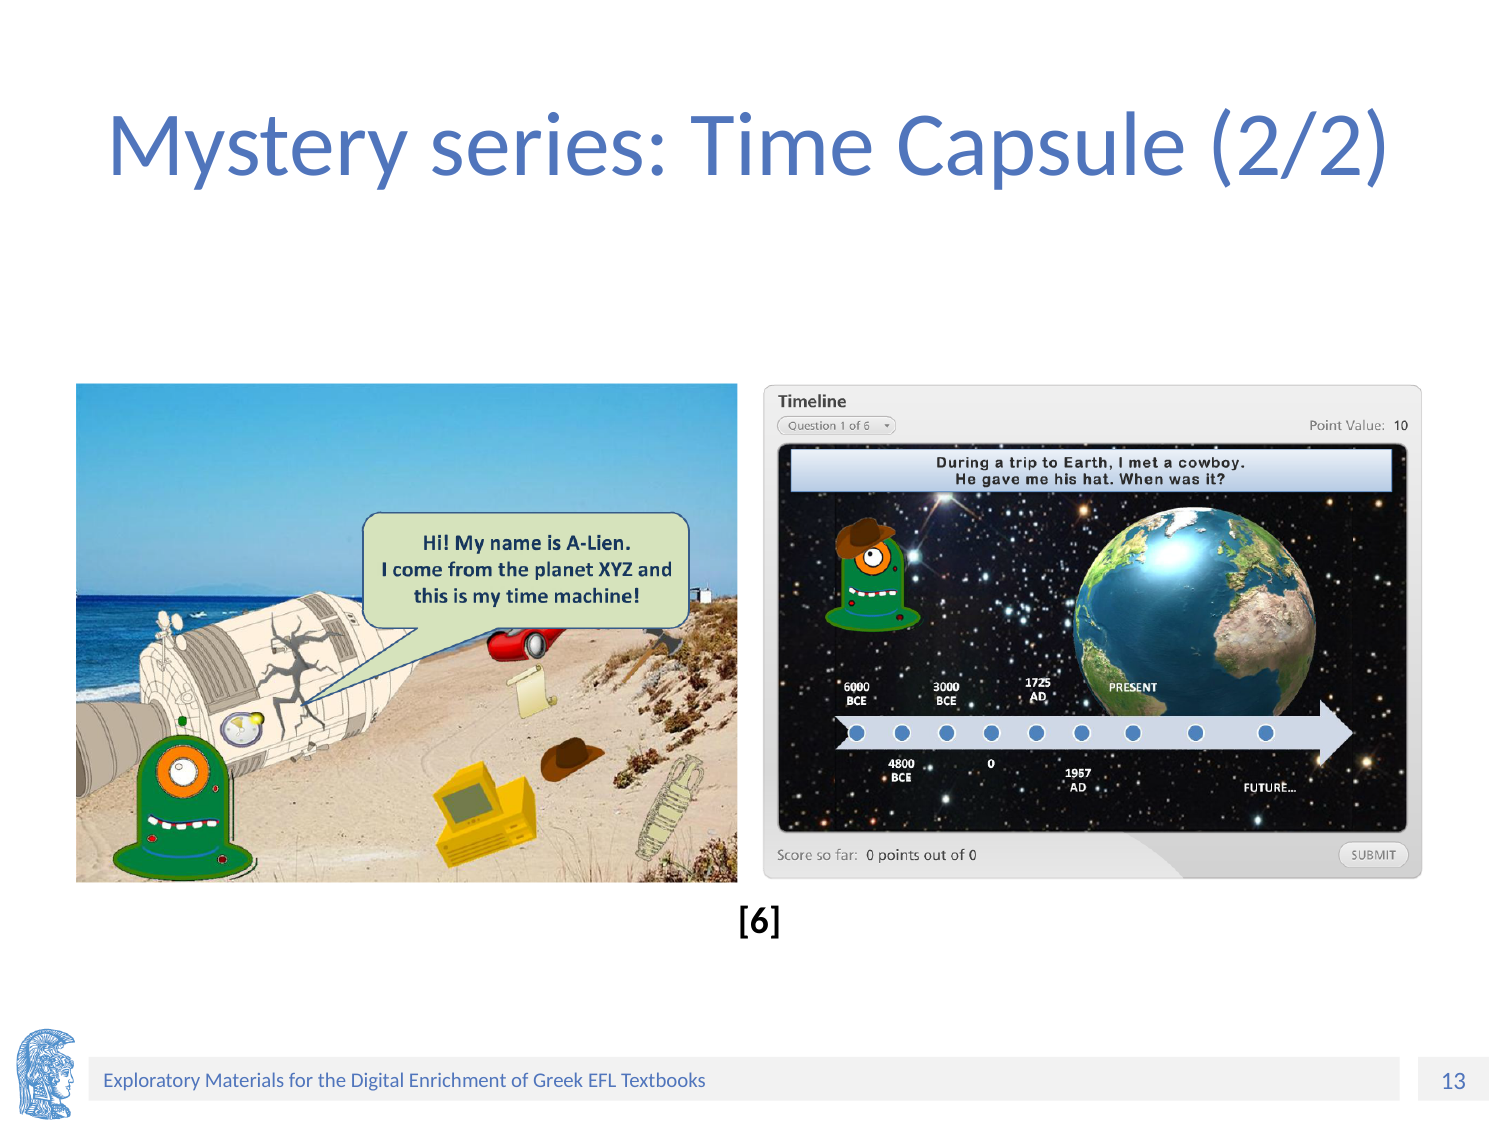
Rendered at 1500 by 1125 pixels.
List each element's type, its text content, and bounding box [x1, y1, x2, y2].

title Mystery series: Time Capsule (2/2) [75, 45, 1425, 233]
text_box [6] [723, 888, 802, 948]
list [74, 379, 738, 888]
picture [9, 1025, 81, 1120]
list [762, 384, 1426, 883]
